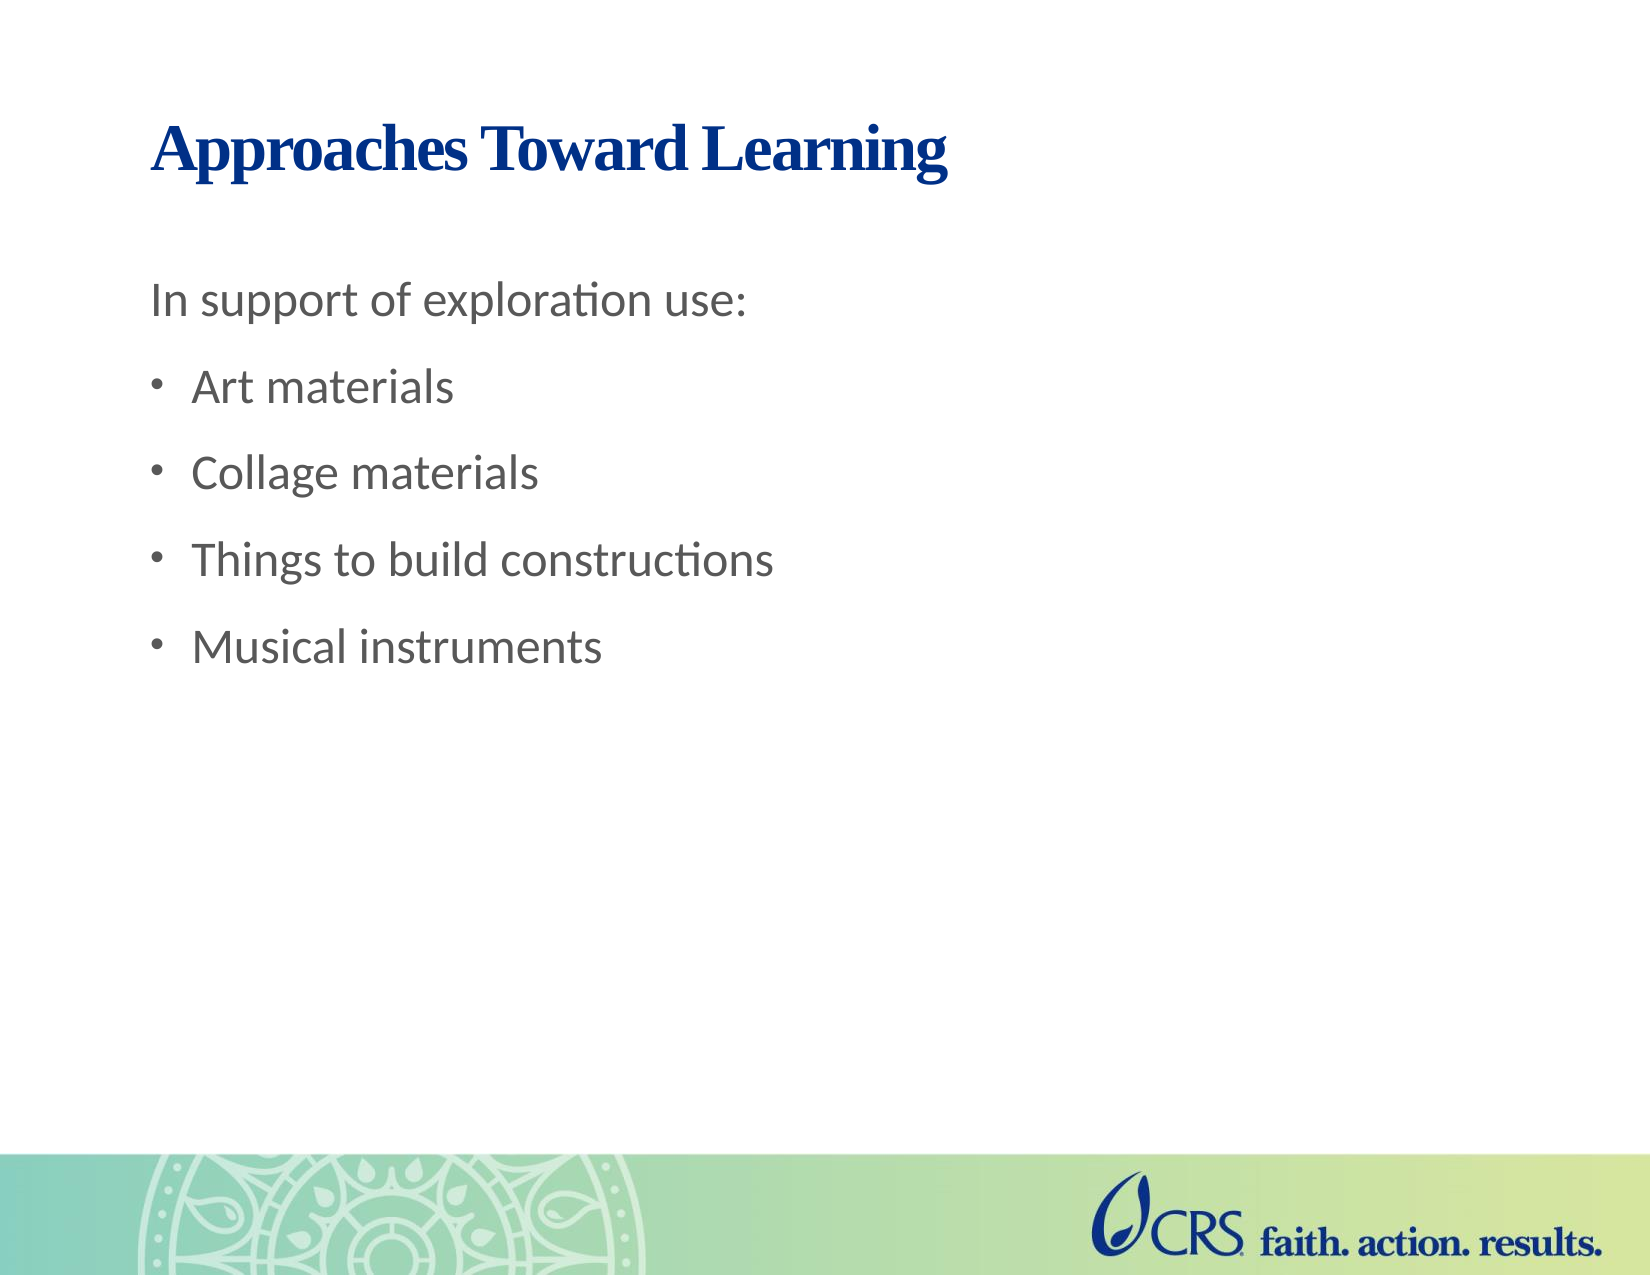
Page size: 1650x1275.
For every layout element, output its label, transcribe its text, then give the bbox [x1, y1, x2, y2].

picture [0, 1153, 1650, 1275]
title Approaches Toward Learning [150, 0, 1350, 184]
list In support of exploration use: Art materials Collage materials Things to build constructions Musical instruments [150, 260, 1500, 1110]
